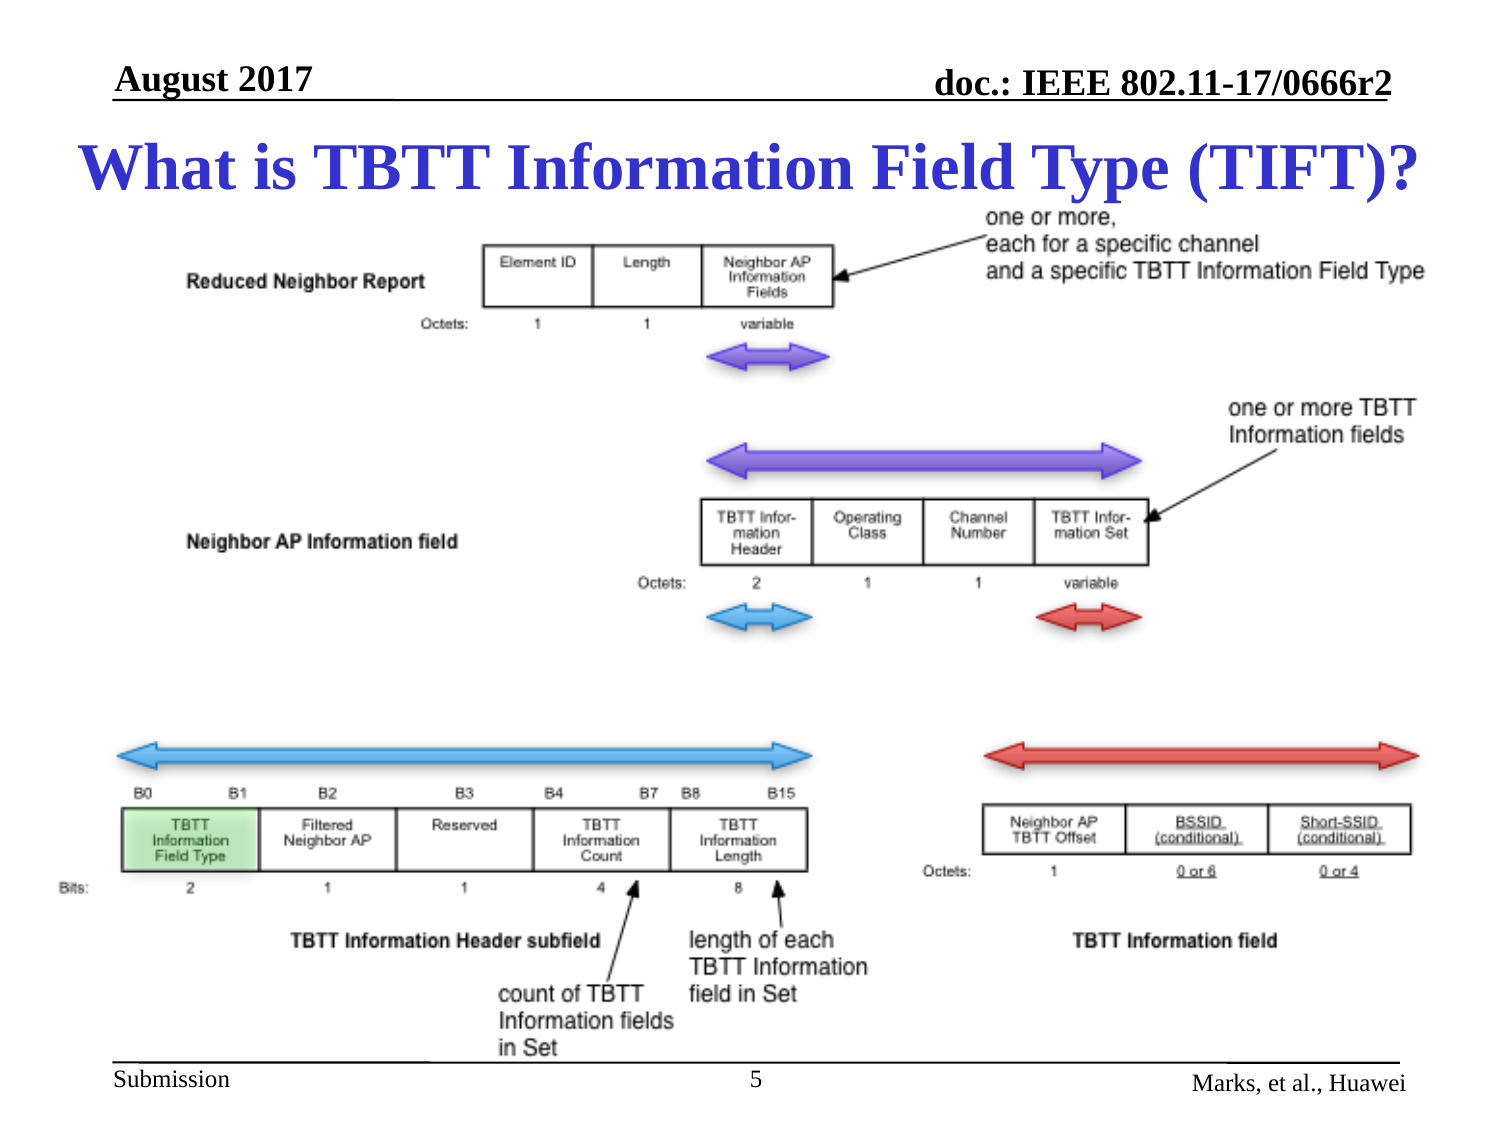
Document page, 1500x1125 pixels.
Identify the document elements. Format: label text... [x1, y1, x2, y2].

title What is TBTT Information Field Type (TIFT)? [24, 111, 1476, 213]
picture [48, 204, 1439, 1062]
slide_number 5 [745, 1062, 768, 1093]
